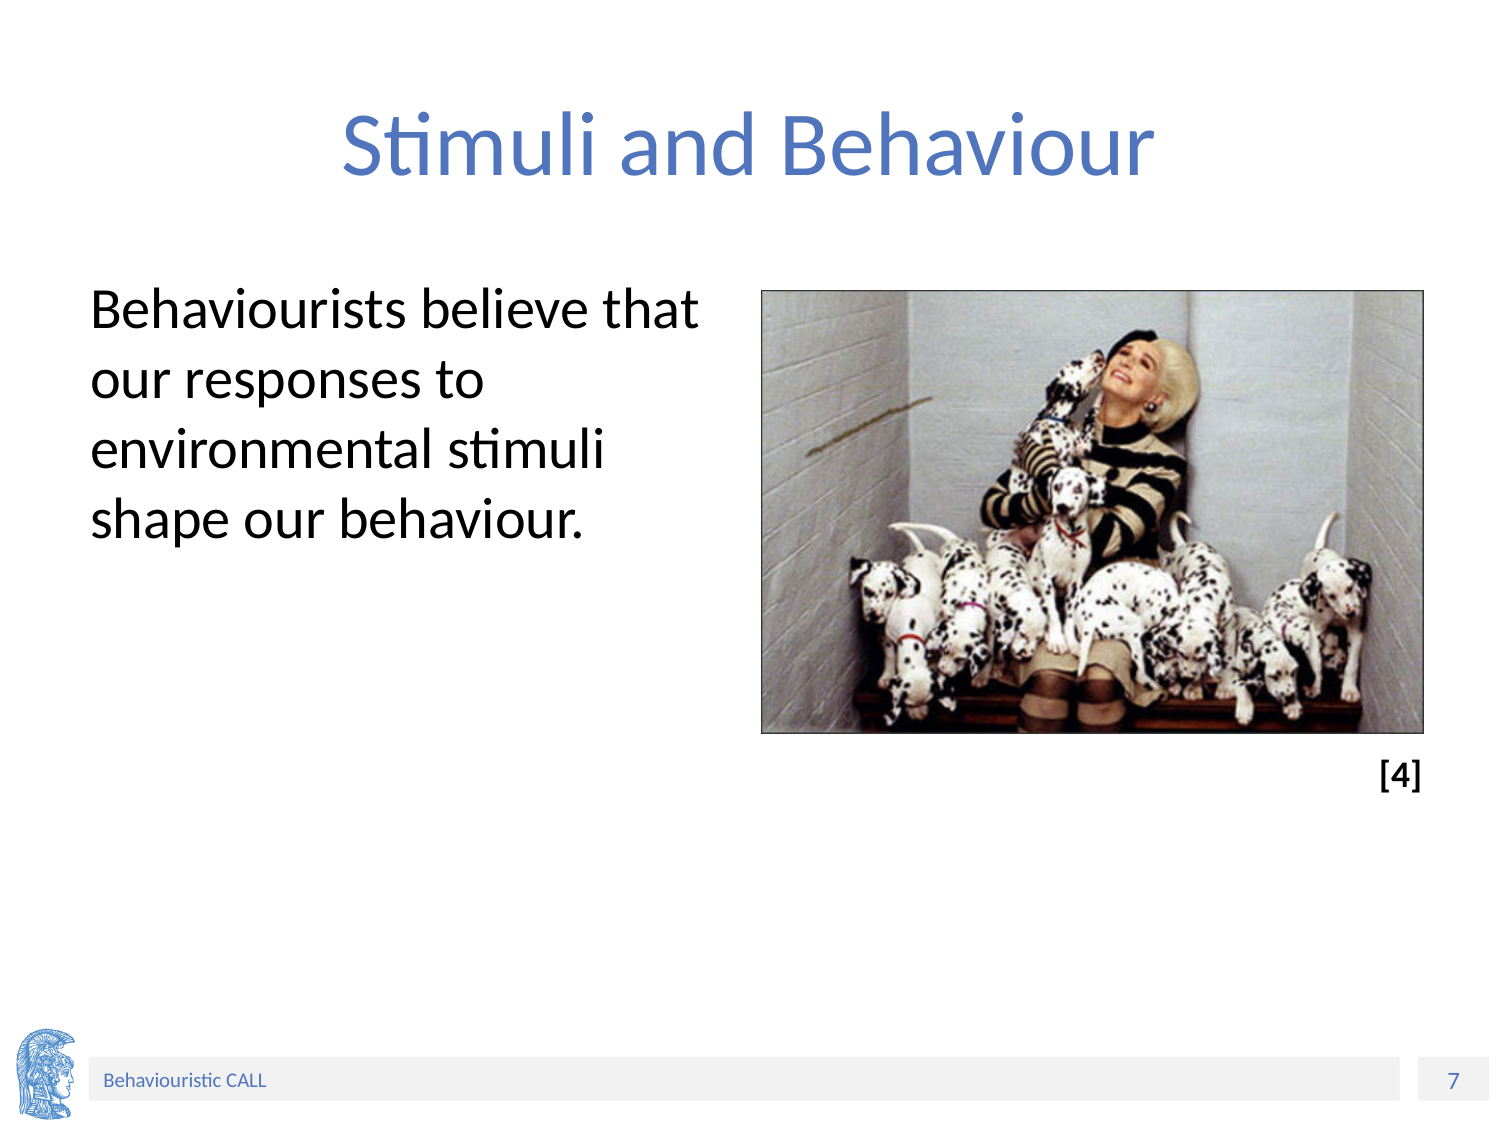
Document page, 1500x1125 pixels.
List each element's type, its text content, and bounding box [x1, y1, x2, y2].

picture [9, 1025, 81, 1120]
list Behaviourists believe that our responses to environmental stimuli shape our behaviour. [75, 262, 738, 1005]
text_box [4] [1364, 736, 1441, 808]
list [760, 290, 1424, 734]
title Stimuli and Behaviour [75, 45, 1425, 233]
